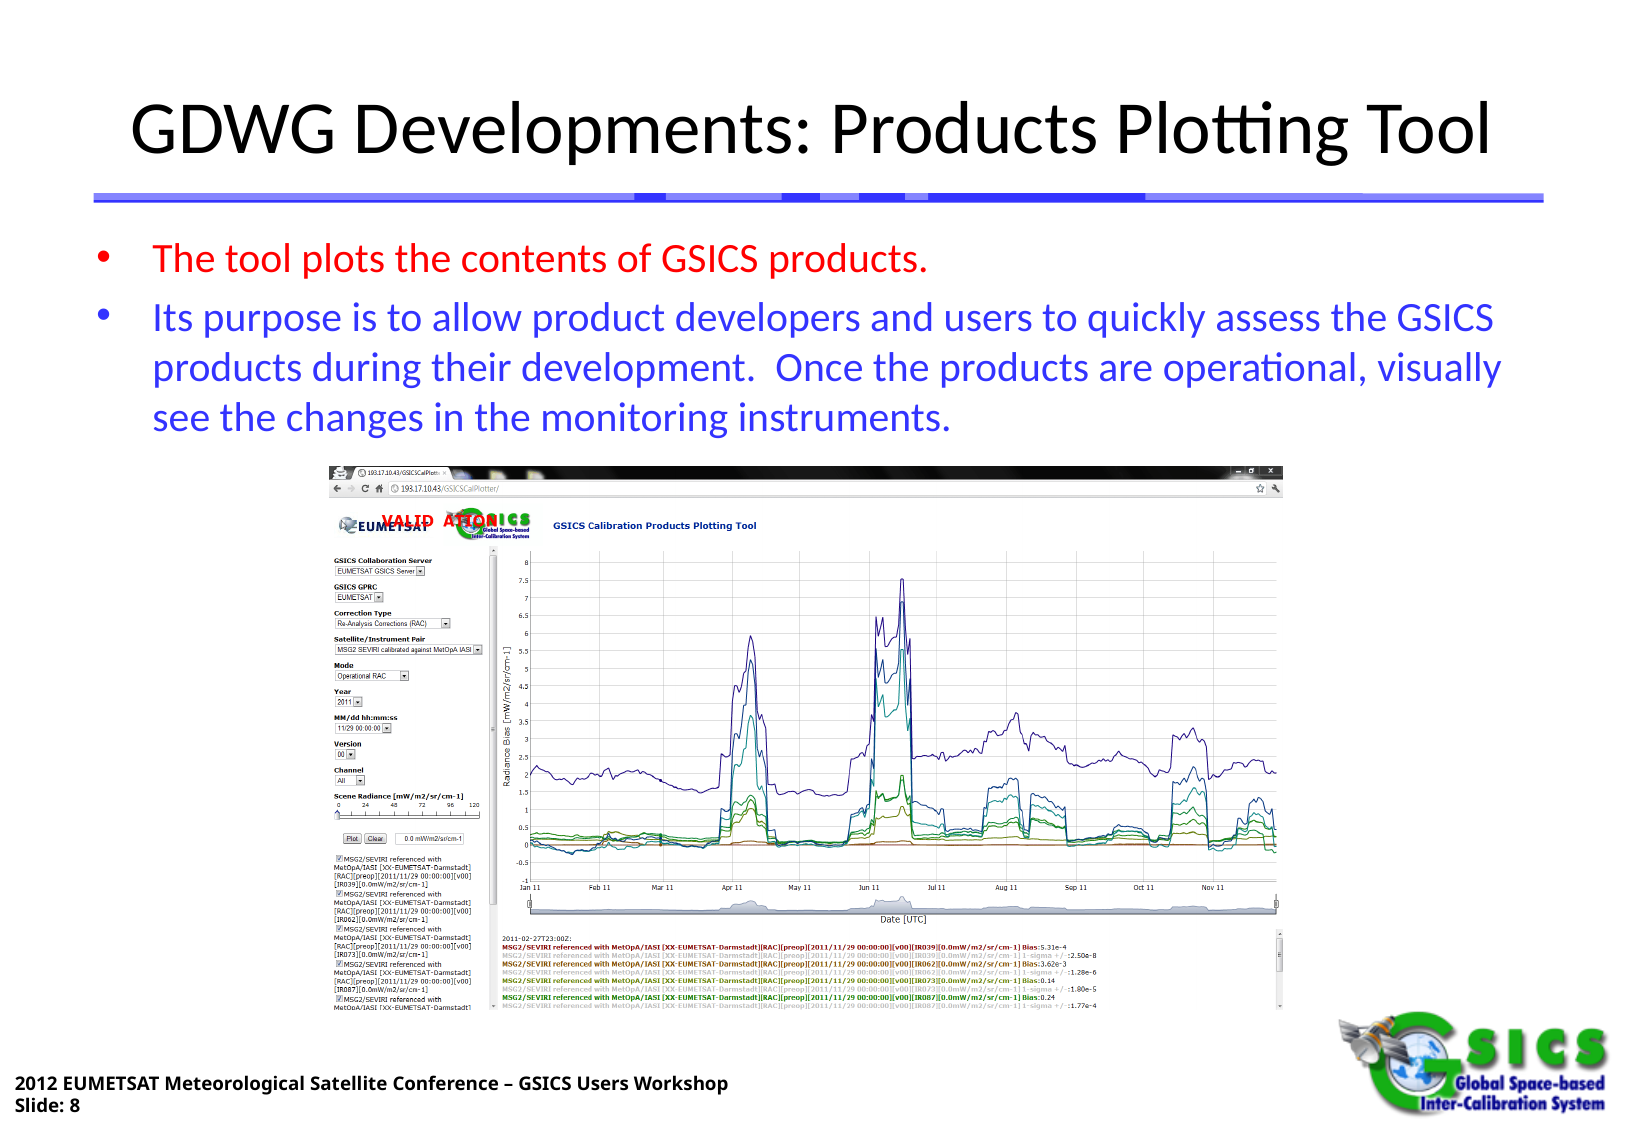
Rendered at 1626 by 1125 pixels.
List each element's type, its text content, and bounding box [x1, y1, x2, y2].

picture [329, 465, 1284, 1010]
picture [1331, 1004, 1613, 1119]
list The tool plots the contents of GSICS products. Its purpose is to allow product developers and users to quickly assess the GSICS products during their development. Once the products are operational, visually see the changes in the monitoring instruments. [80, 223, 1544, 1006]
title GDWG Developments: Products Plotting Tool [80, 44, 1544, 202]
